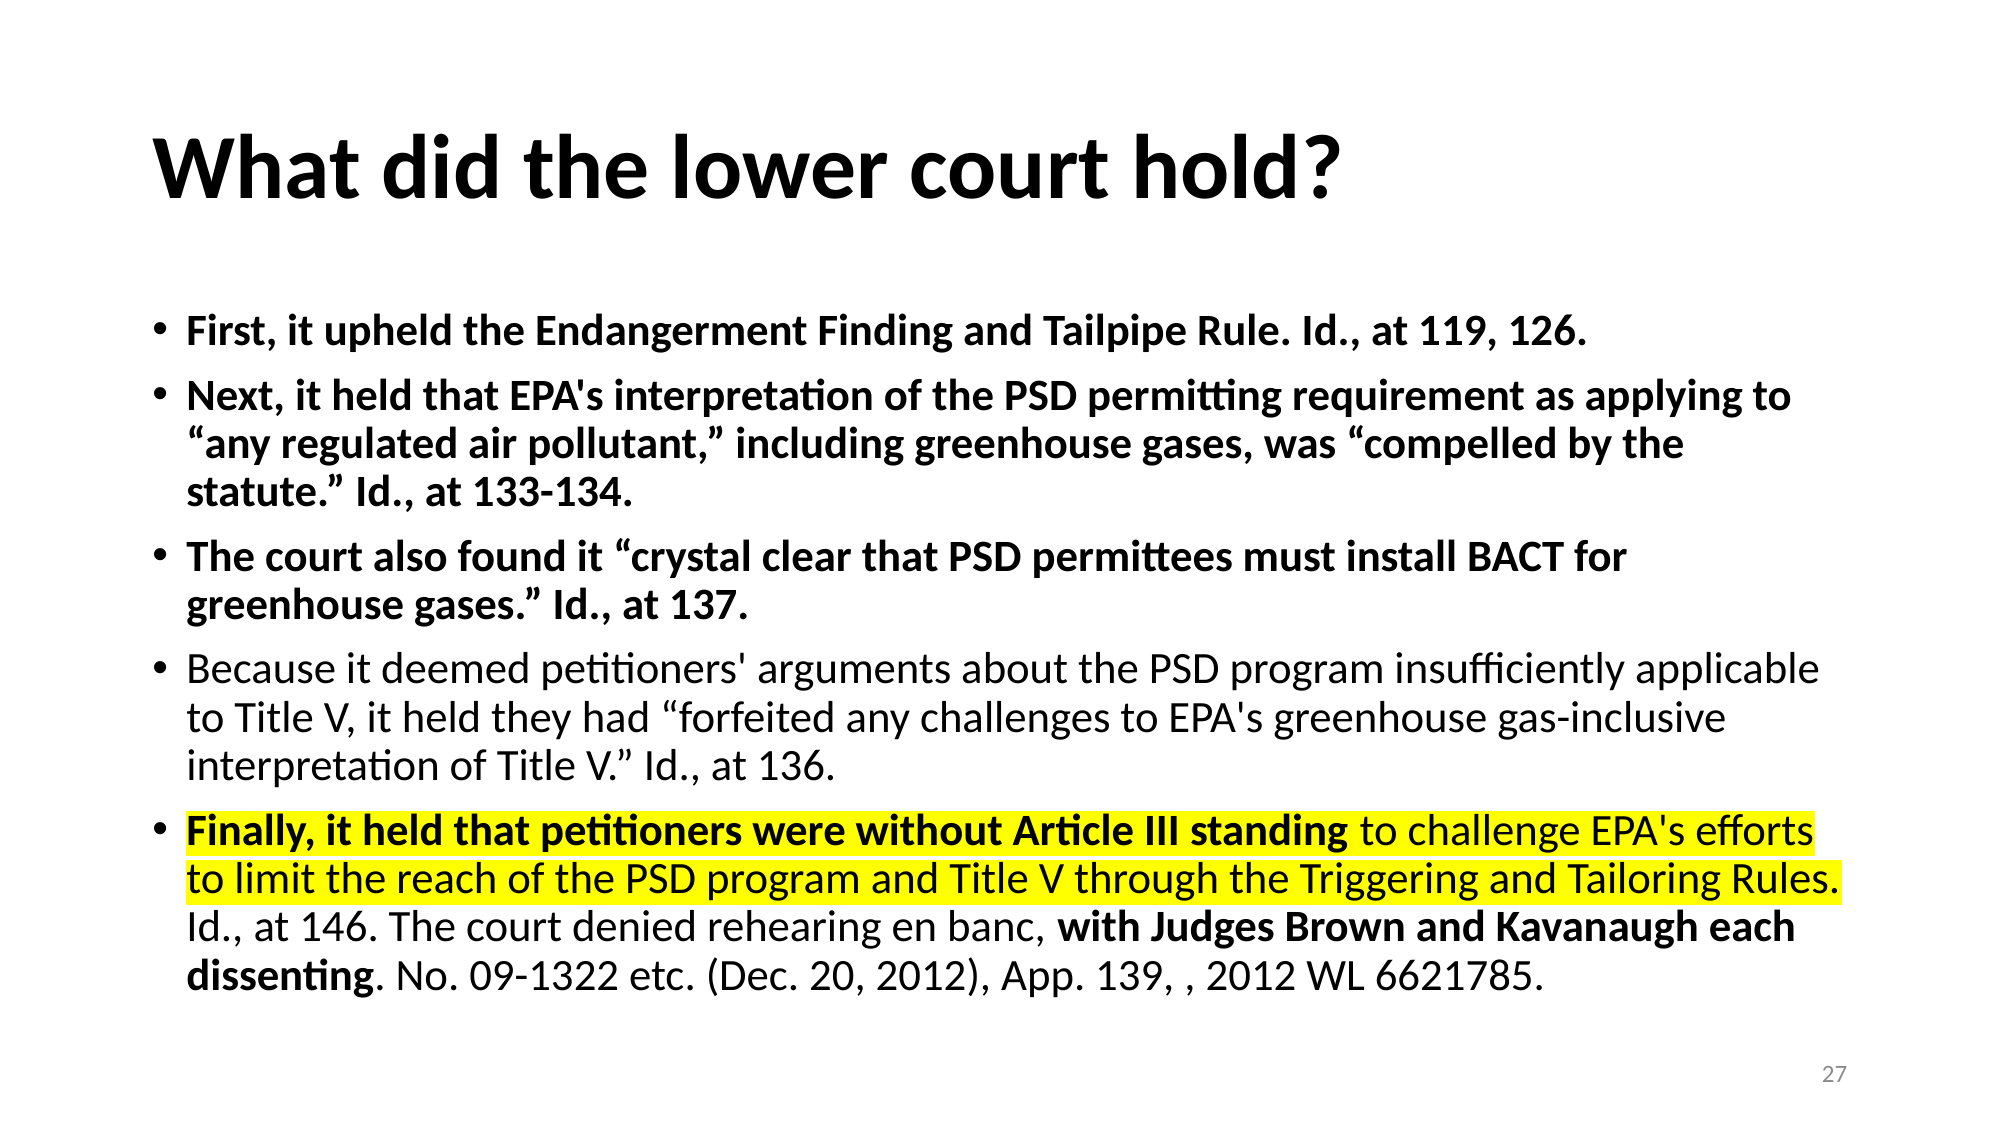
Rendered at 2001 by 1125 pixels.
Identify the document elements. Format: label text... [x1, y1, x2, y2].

slide_number 27 [1412, 1042, 1863, 1103]
title What did the lower court hold? [137, 59, 1863, 278]
list First, it upheld the Endangerment Finding and Tailpipe Rule. Id., at 119, 126. Next, it held that EPA's interpretation of the PSD permitting requirement as applying to “any regulated air pollutant,” including greenhouse gases, was “compelled by the statute.” Id., at 133-134. The court also found it “crystal clear that PSD permittees must install BACT for greenhouse gases.” Id., at 137. Because it deemed petitioners' arguments about the PSD program insufficiently applicable to Title V, it held they had “forfeited any challenges to EPA's greenhouse gas-inclusive interpretation of Title V.” Id., at 136. Finally, it held that petitioners were without Article III standing to challenge EPA's efforts to limit the reach of the PSD program and Title V through the Triggering and Tailoring Rules. Id., at 146. The court denied rehearing en banc, with Judges Brown and Kavanaugh each dissenting. No. 09-1322 etc. (Dec. 20, 2012), App. 139, , 2012 WL 6621785. [137, 299, 1863, 1014]
